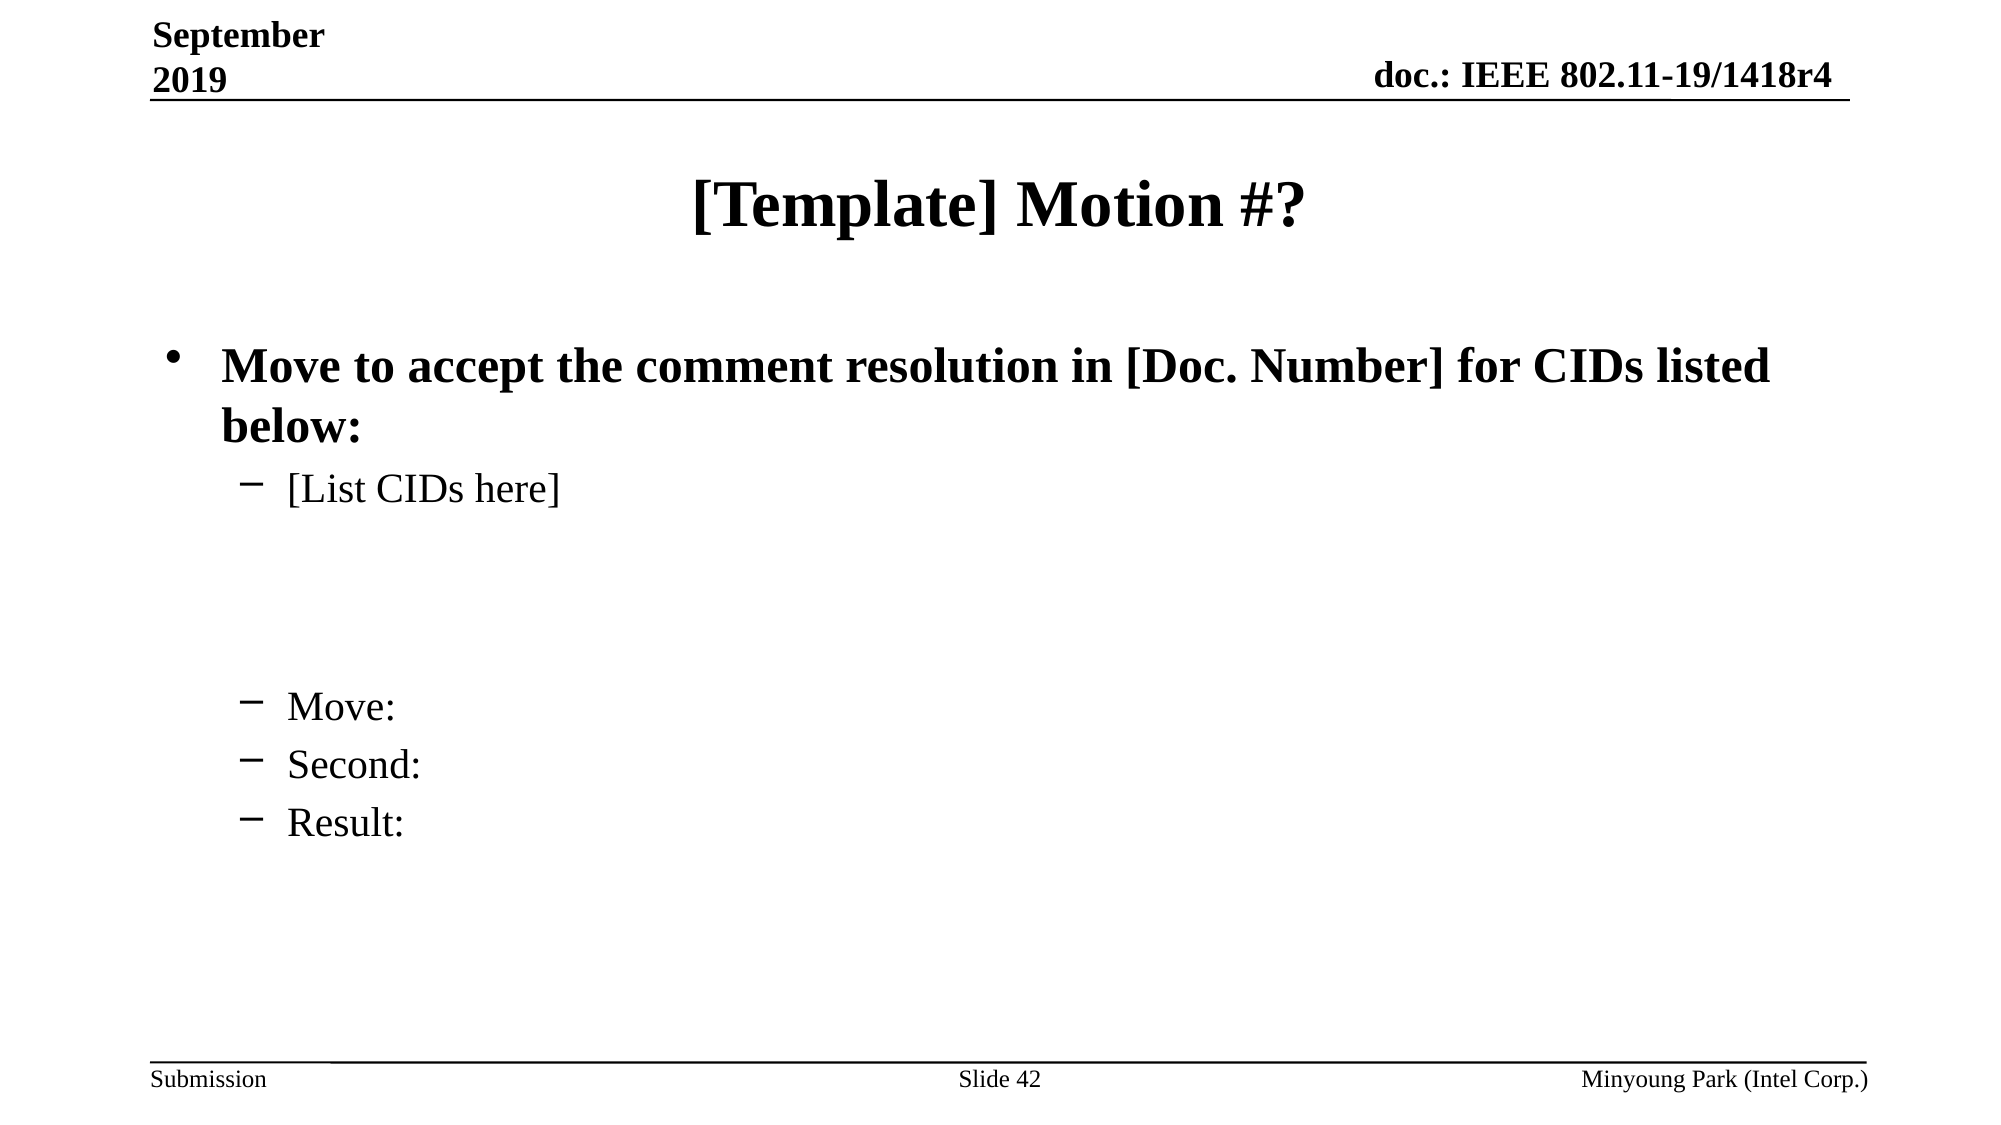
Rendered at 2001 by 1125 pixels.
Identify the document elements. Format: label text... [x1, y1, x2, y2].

slide_number Slide 42 [957, 1061, 1042, 1093]
footer Minyoung Park (Intel Corp.) [1266, 1061, 1869, 1093]
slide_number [152, 54, 347, 101]
list Move to accept the comment resolution in [Doc. Number] for CIDs listed below: [List CIDs here] Move: Second: Result: [150, 324, 1850, 1000]
title [Template] Motion #? [150, 112, 1850, 288]
